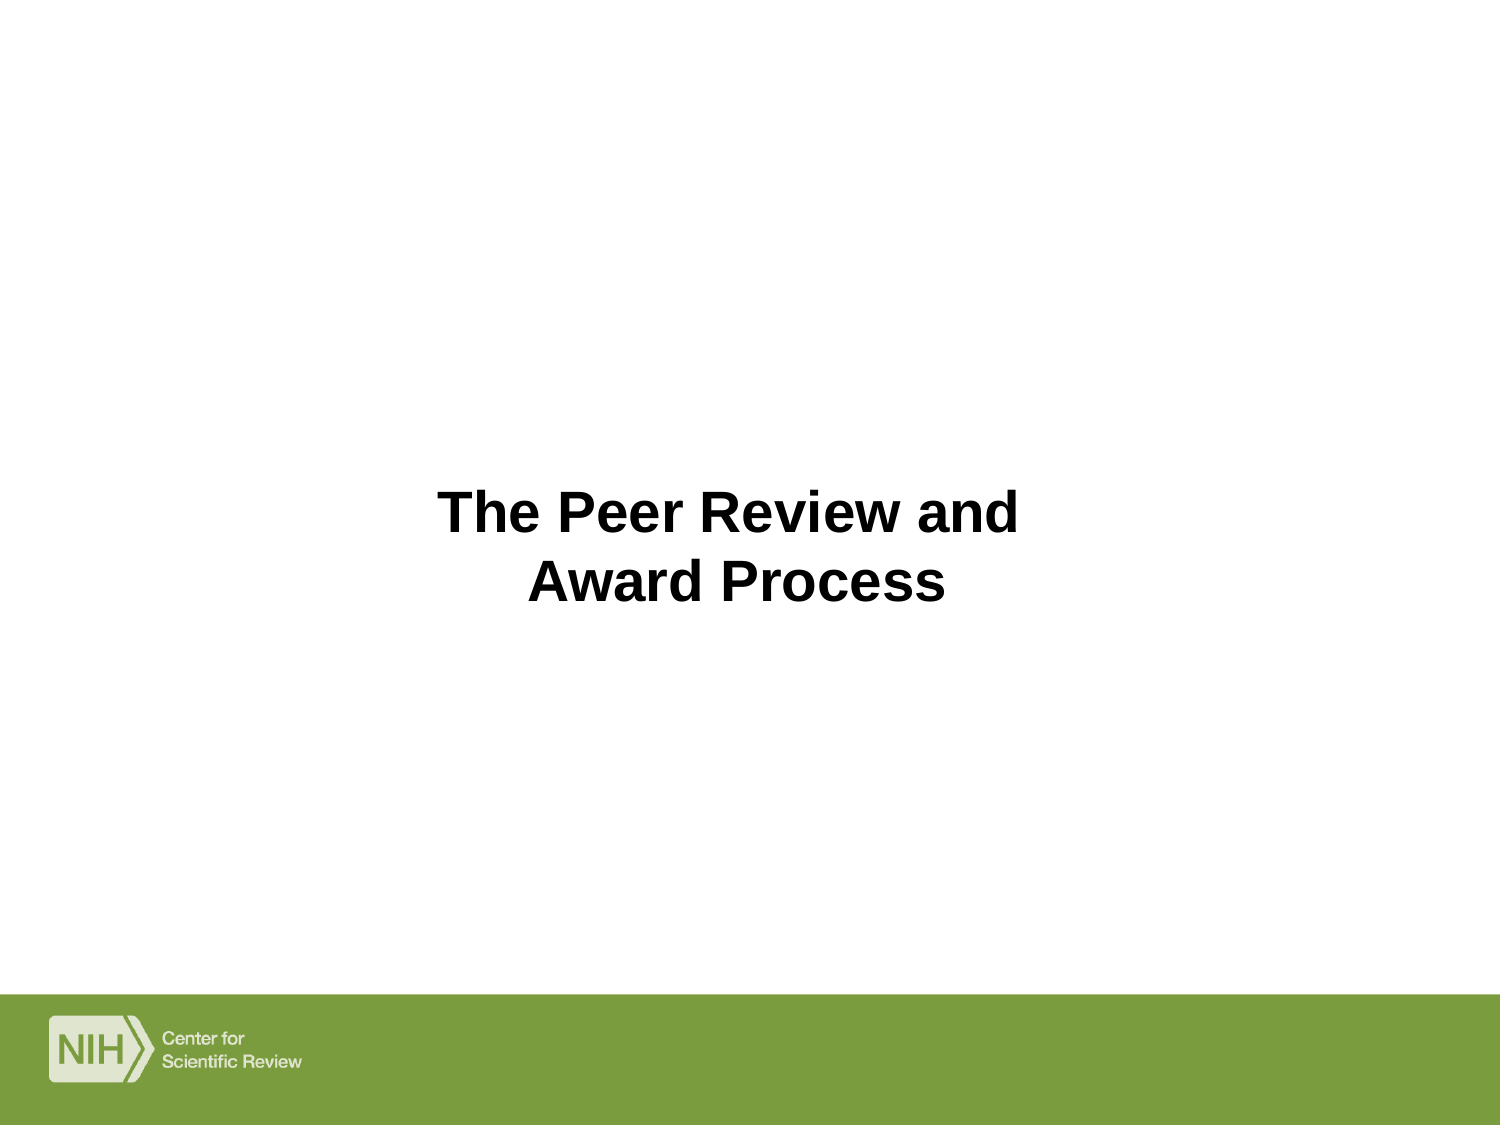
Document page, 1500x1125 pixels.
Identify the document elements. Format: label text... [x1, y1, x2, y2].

title The Peer Review and Award Process [300, 362, 1175, 725]
picture [0, 0, 1500, 1125]
